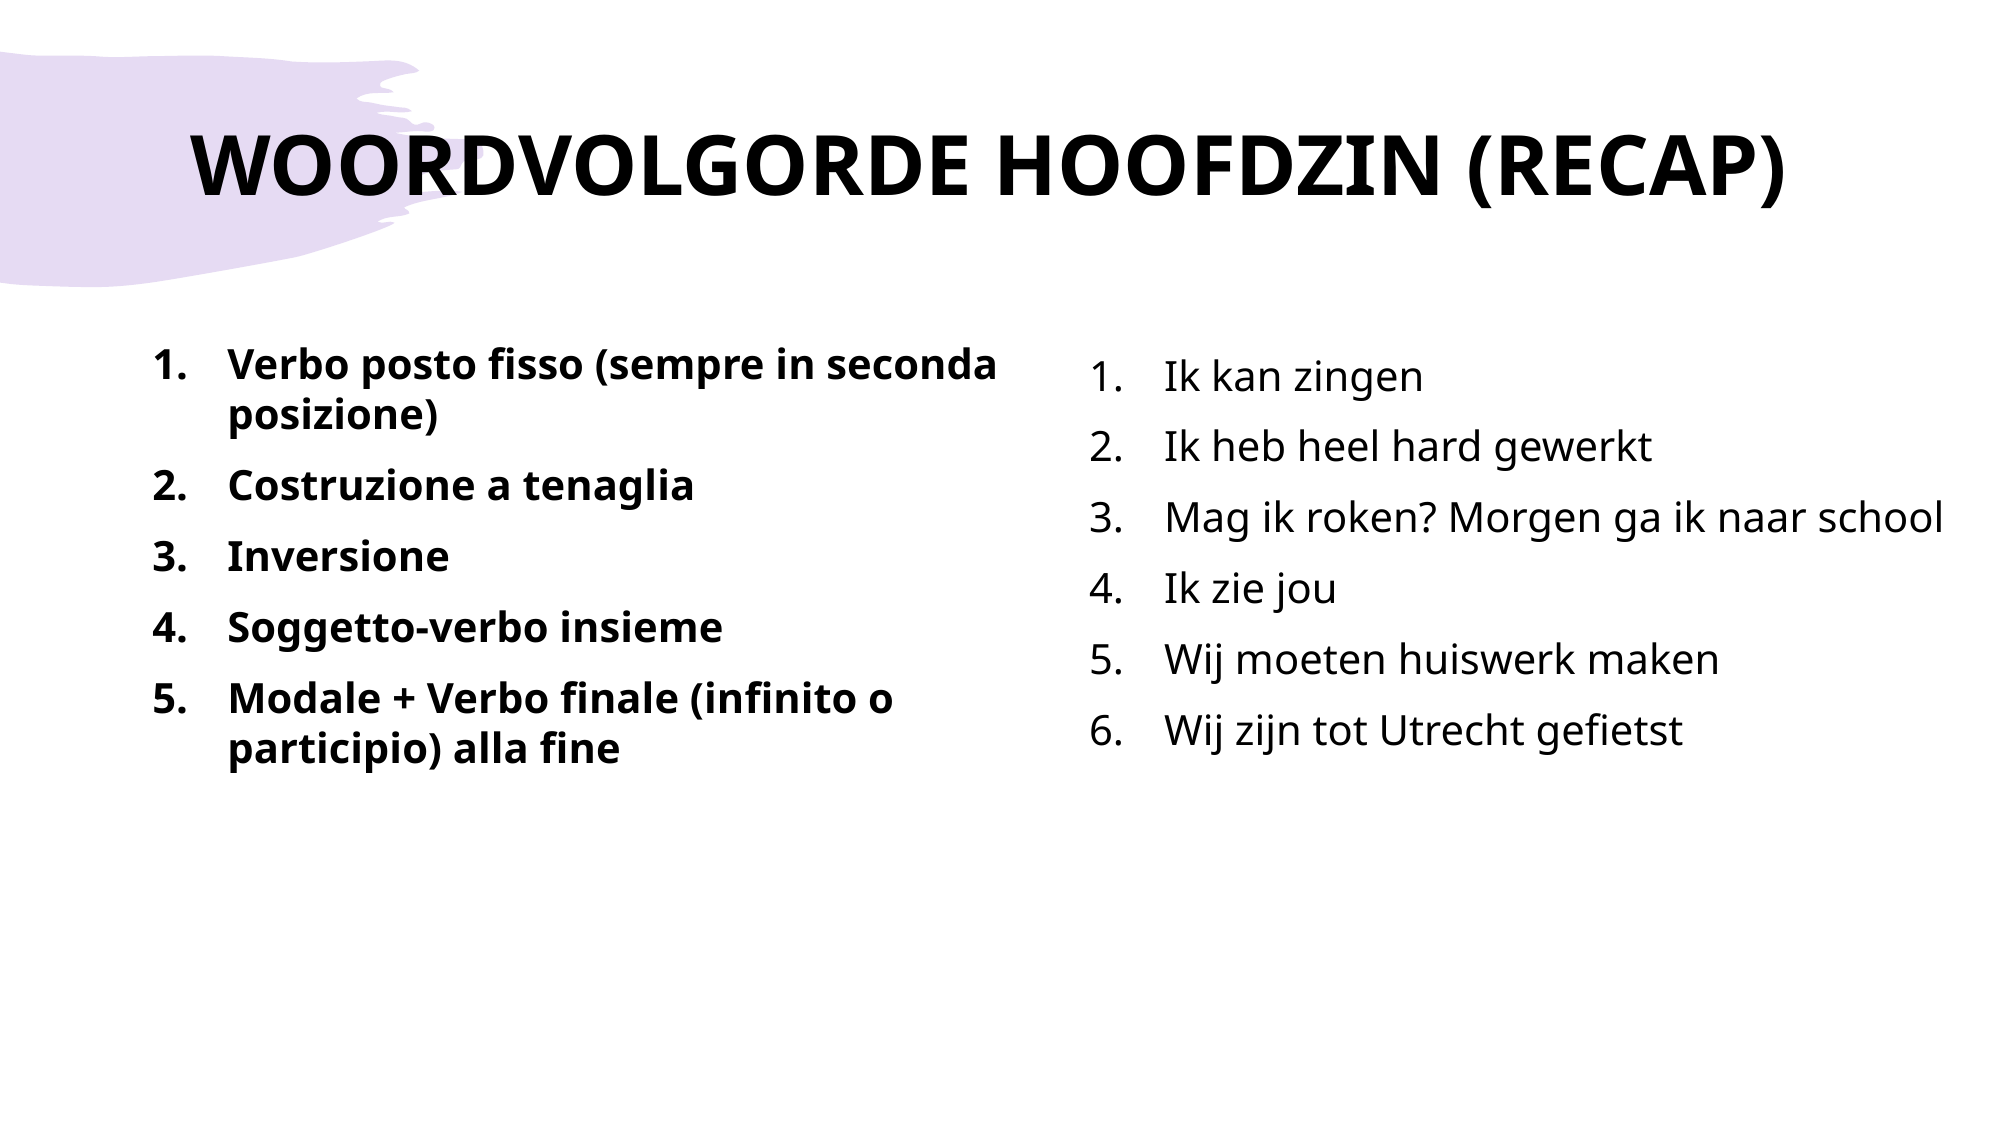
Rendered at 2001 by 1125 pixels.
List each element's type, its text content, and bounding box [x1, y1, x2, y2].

title WOORDVOLGORDE HOOFDZIN (RECAP) [137, 59, 1863, 278]
text_box Ik kan zingen Ik heb heel hard gewerkt Mag ik roken? Morgen ga ik naar school Ik zie jou Wij moeten huiswerk maken Wij zijn tot Utrecht gefietst [1074, 341, 2000, 830]
list Verbo posto fisso (sempre in seconda posizione) Costruzione a tenaglia Inversione Soggetto-verbo insieme Modale + Verbo finale (infinito o participio) alla fine [137, 329, 1064, 1013]
